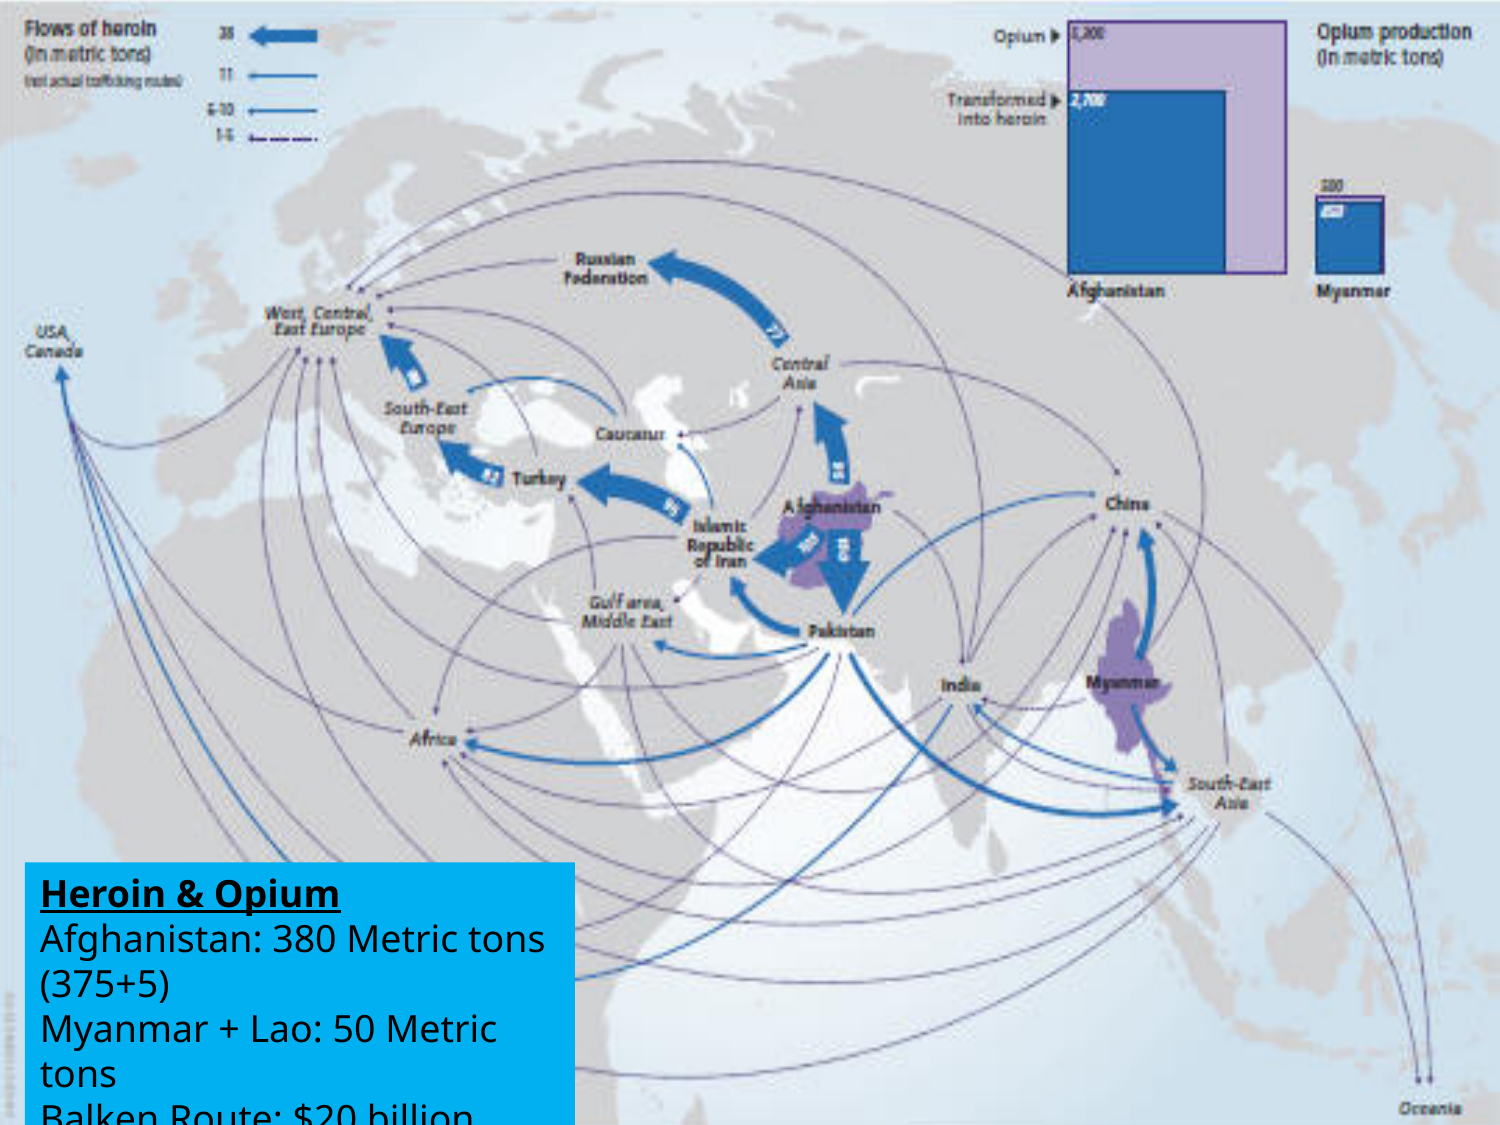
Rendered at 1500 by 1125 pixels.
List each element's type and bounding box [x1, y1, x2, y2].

list [0, 0, 1500, 1125]
